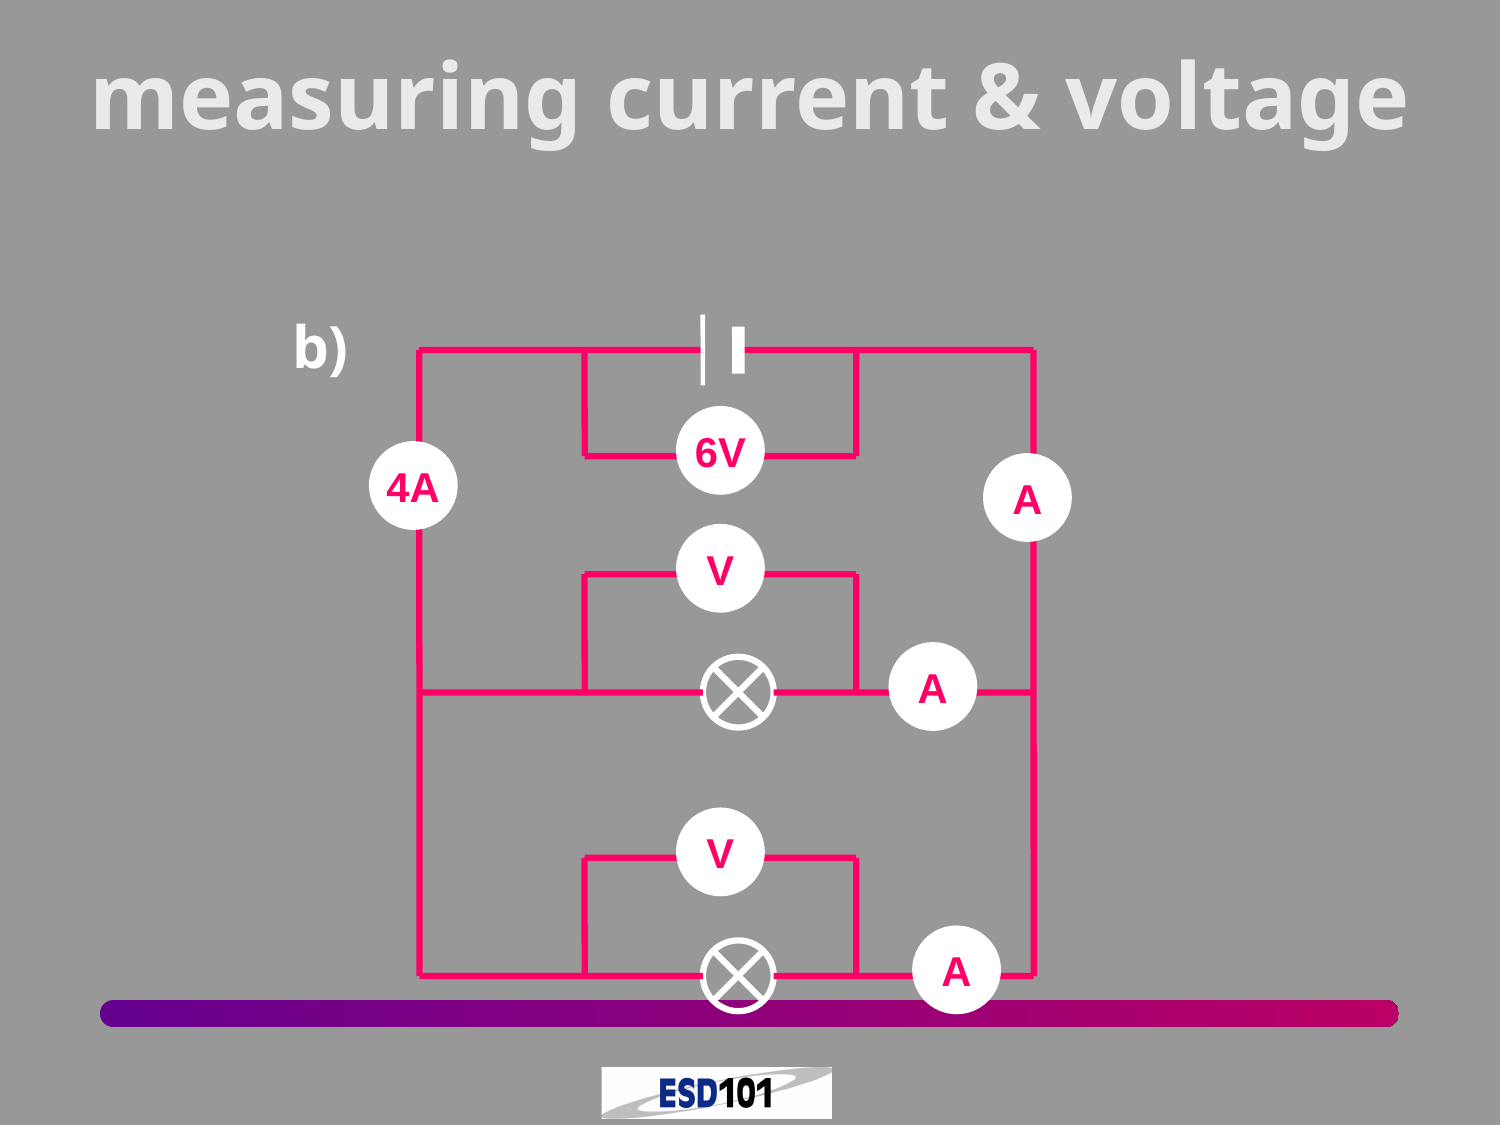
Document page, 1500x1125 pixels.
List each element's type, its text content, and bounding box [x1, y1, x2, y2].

text_box 6V [679, 409, 762, 492]
text_box V [679, 810, 762, 894]
text_box 4A [372, 444, 455, 527]
text_box V [679, 527, 762, 610]
text_box [702, 656, 774, 728]
text_box [702, 940, 774, 1012]
text_box b) [277, 302, 384, 388]
text_box A [986, 456, 1069, 539]
text_box measuring current & voltage [0, 30, 1500, 156]
text_box A [891, 645, 975, 728]
text_box A [915, 928, 998, 1012]
